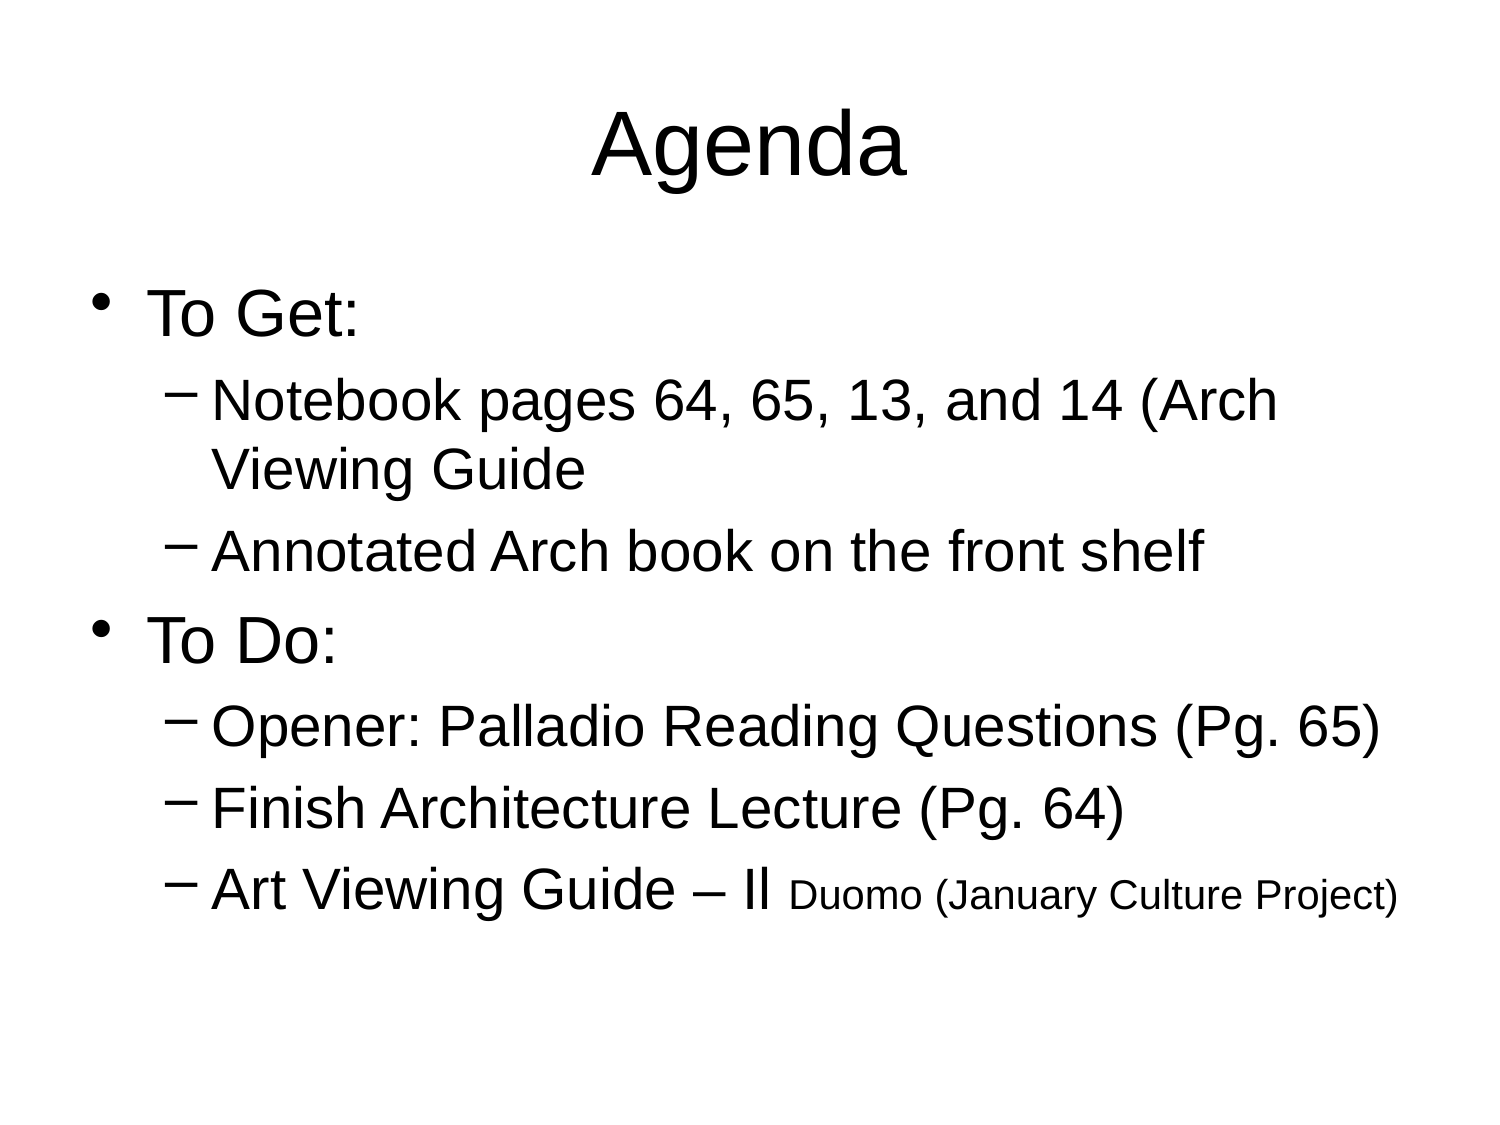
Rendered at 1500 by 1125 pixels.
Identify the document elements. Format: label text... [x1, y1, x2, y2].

list To Get: Notebook pages 64, 65, 13, and 14 (Arch Viewing Guide Annotated Arch book on the front shelf To Do: Opener: Palladio Reading Questions (Pg. 65) Finish Architecture Lecture (Pg. 64) Art Viewing Guide – Il Duomo (January Culture Project) [74, 262, 1426, 1006]
title Agenda [74, 44, 1426, 233]
